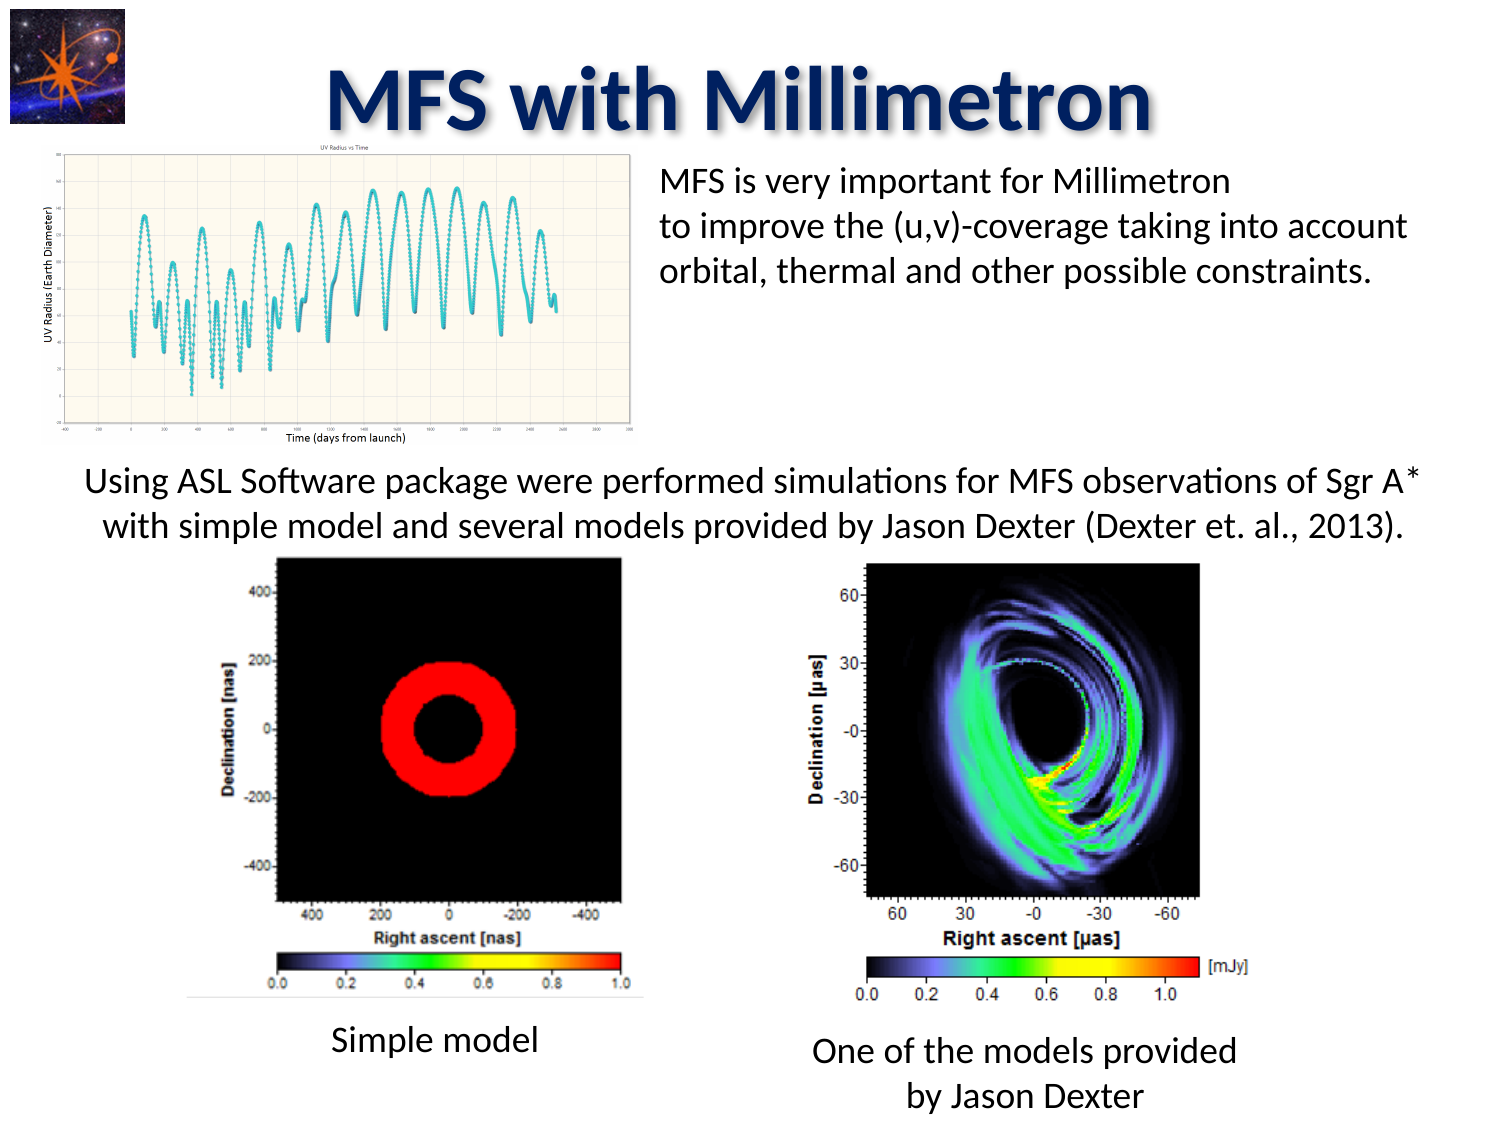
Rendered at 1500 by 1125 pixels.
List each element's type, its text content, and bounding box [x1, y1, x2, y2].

picture [10, 9, 125, 125]
text_box One of the models provided by Jason Dexter [797, 1018, 1254, 1124]
title MFS with Millimetron [0, 1, 1500, 188]
picture [186, 549, 644, 1000]
text_box Using ASL Software package were performed simulations for MFS observations of Sgr A* with simple model and several models provided by Jason Dexter (Dexter et. al., 2013). [45, 448, 1463, 554]
picture [40, 145, 638, 445]
picture [796, 562, 1254, 1009]
text_box Simple model [316, 1008, 555, 1068]
text_box MFS is very important for Millimetron to improve the (u,v)-coverage taking into account orbital, thermal and other possible constraints. [644, 148, 1424, 299]
